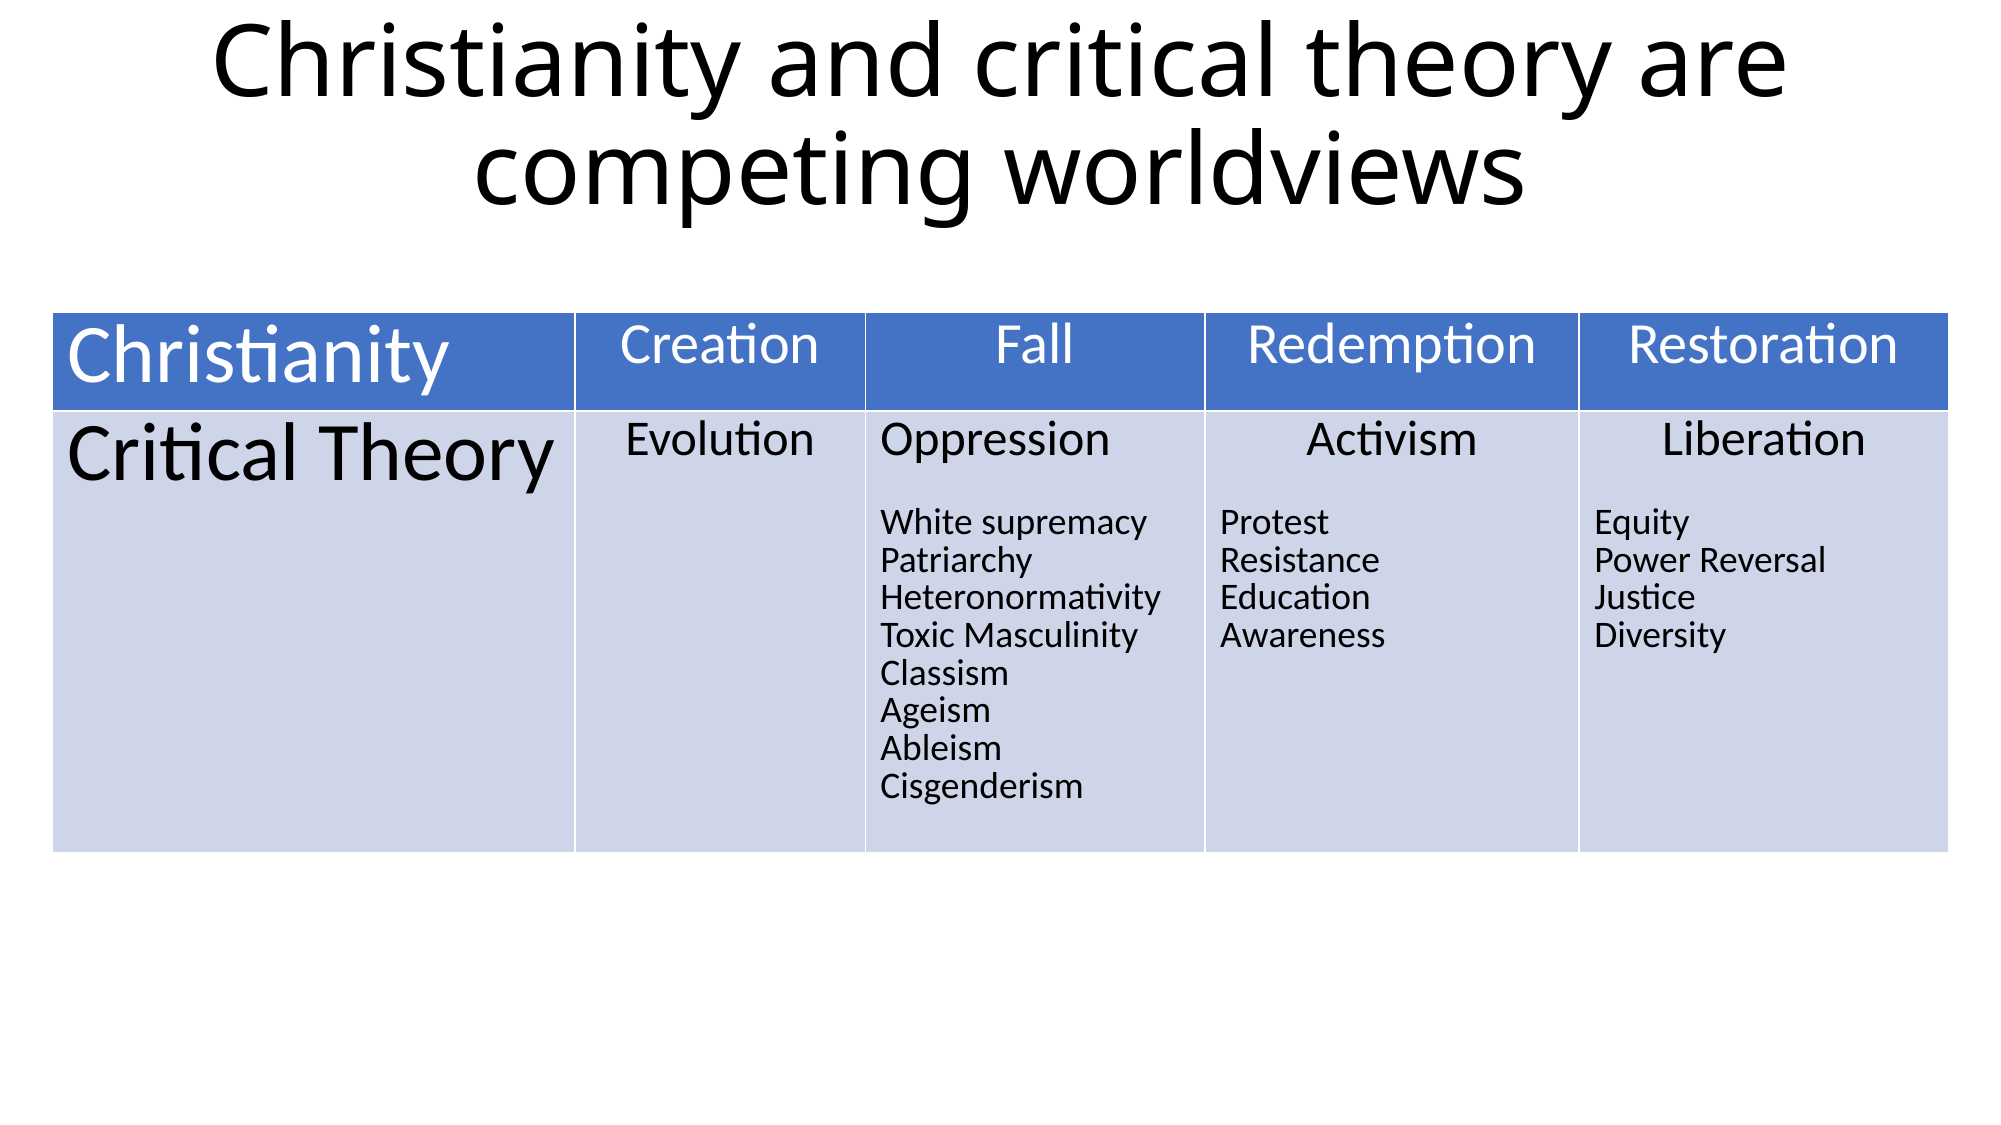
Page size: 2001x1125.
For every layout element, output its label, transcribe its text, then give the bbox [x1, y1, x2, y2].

table_header Redemption [1206, 313, 1578, 410]
table_cell Liberation Equity Power Reversal Justice Diversity [1580, 412, 1948, 852]
table_header Fall [866, 313, 1204, 410]
table_cell Activism Protest Resistance Education Awareness [1206, 412, 1578, 852]
table_cell Evolution [576, 412, 865, 852]
table_cell Oppression White supremacy Patriarchy Heteronormativity Toxic Masculinity Classism Ageism Ableism Cisgenderism [866, 412, 1204, 852]
table_header Christianity [53, 313, 574, 410]
table_header Creation [576, 313, 865, 410]
table_header Restoration [1580, 313, 1948, 410]
title Christianity and critical theory are competing worldviews [52, 59, 1949, 296]
table_cell Critical Theory [53, 412, 574, 852]
